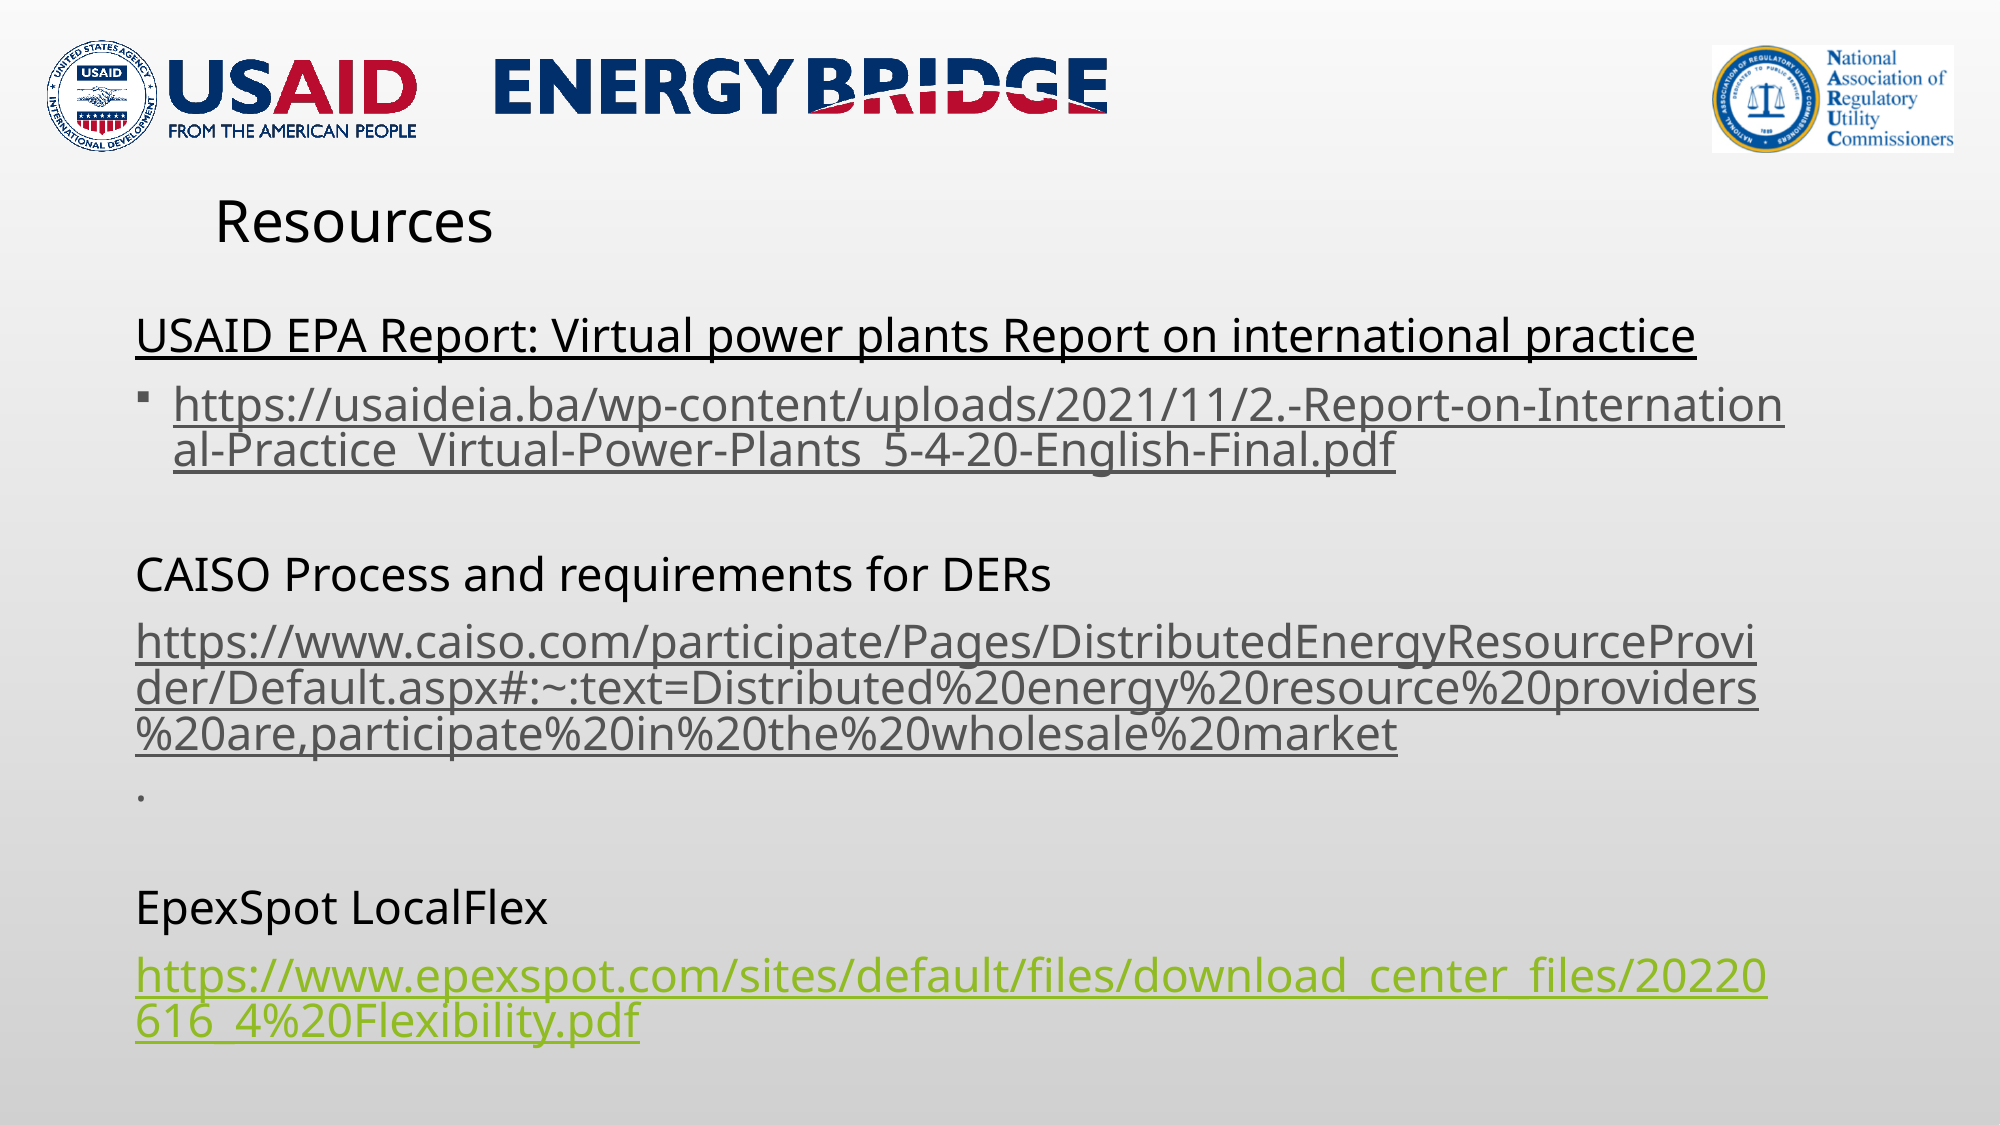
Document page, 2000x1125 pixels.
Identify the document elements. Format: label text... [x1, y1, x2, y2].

list USAID EPA Report: Virtual power plants Report on international practice https://usaideia.ba/wp-content/uploads/2021/11/2.-Report-on-International-Practice_Virtual-Power-Plants_5-4-20-English-Final.pdf CAISO Process and requirements for DERs https://www.caiso.com/participate/Pages/DistributedEnergyResourceProvider/Default.aspx#:~:text=Distributed%20energy%20resource%20providers%20are,participate%20in%20the%20wholesale%20market. EpexSpot LocalFlex https://www.epexspot.com/sites/default/files/download_center_files/20220616_4%20Flexibility.pdf Piclo Flex https://www.piclo.energy/flex [112, 299, 1800, 1075]
picture [0, 7, 1107, 190]
title Resources [199, 152, 1800, 263]
picture [1712, 45, 1954, 153]
